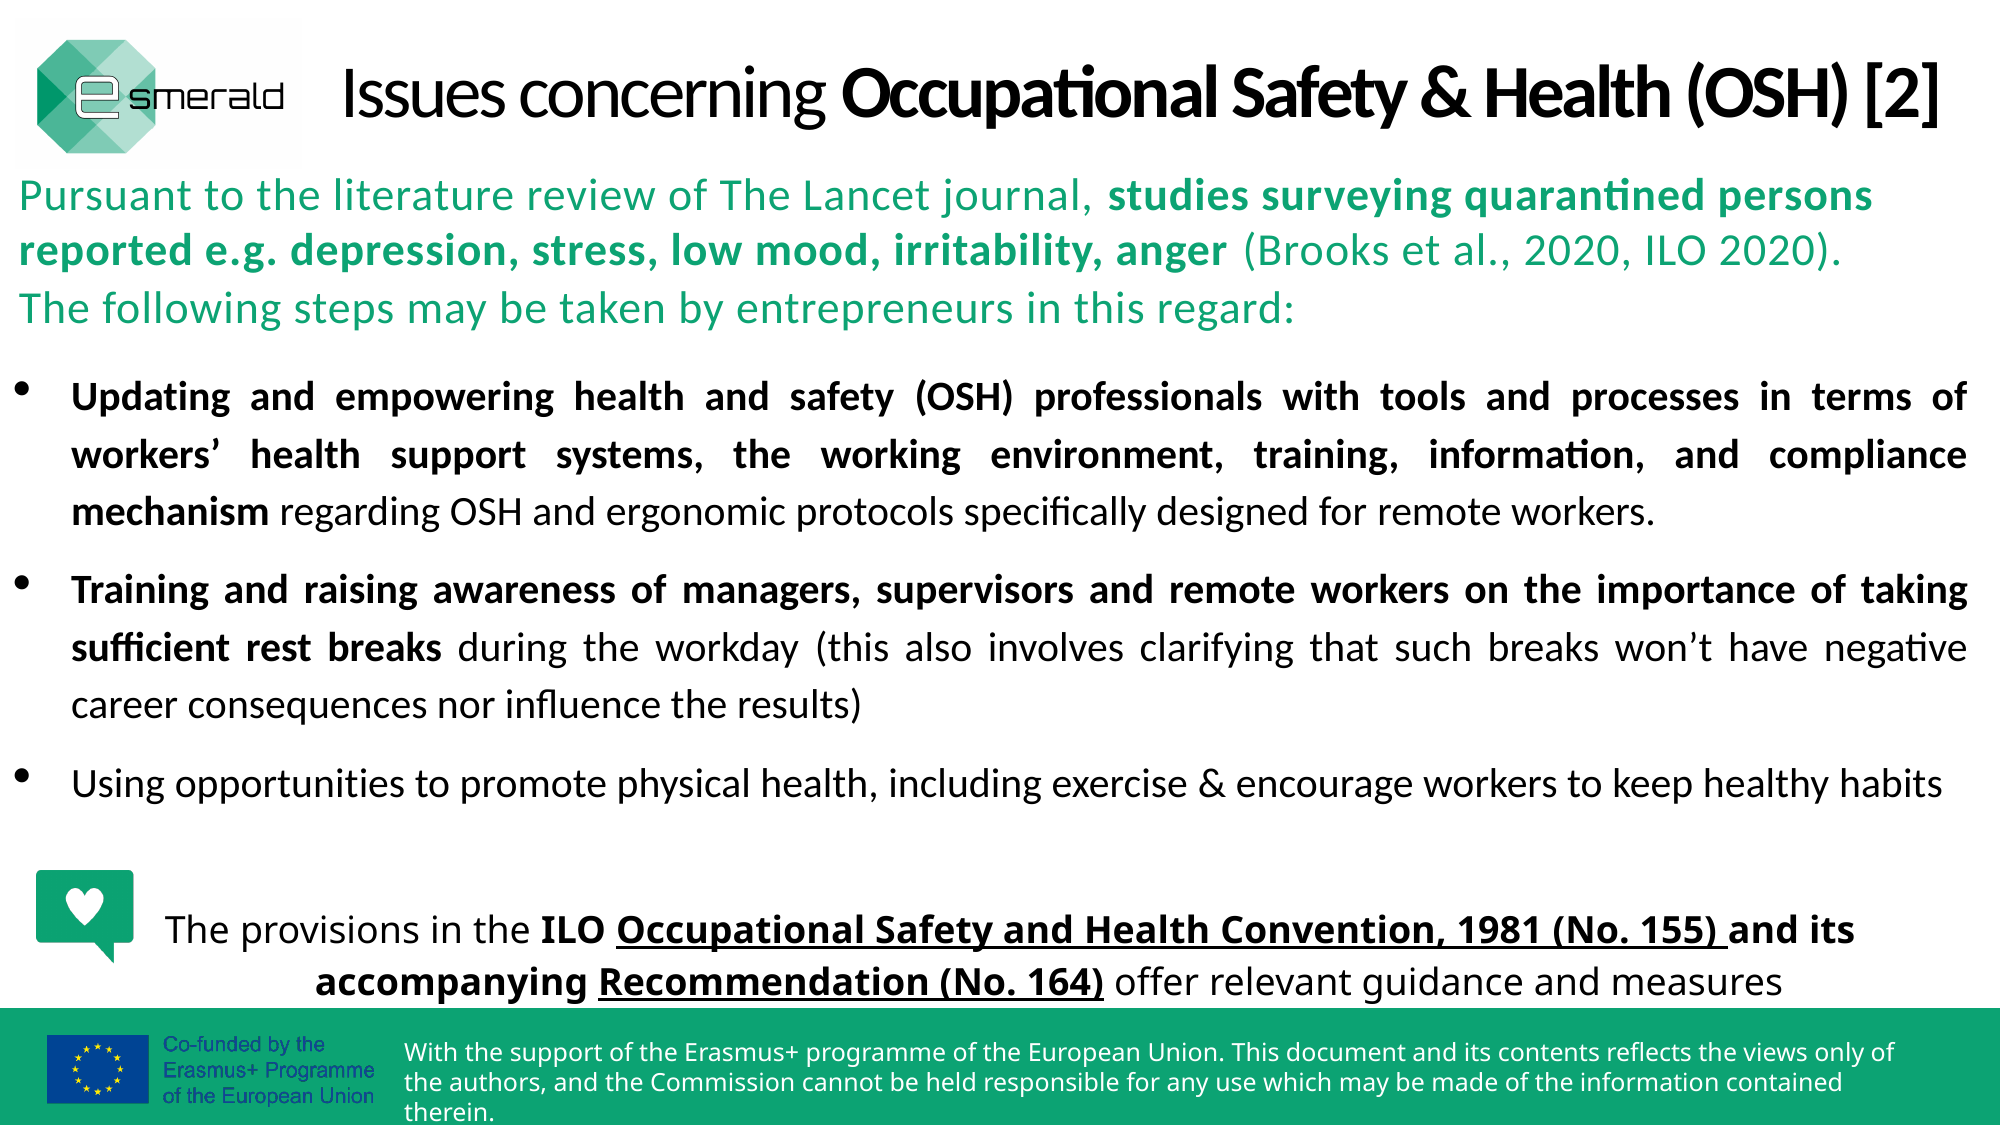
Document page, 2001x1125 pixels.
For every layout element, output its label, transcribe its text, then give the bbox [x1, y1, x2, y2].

picture [16, 844, 153, 989]
text_box Updating and empowering health and safety (OSH) professionals with tools and processes in terms of workers’ health support systems, the working environment, training, information, and compliance mechanism regarding OSH and ergonomic protocols specifically designed for remote workers. Training and raising awareness of managers, supervisors and remote workers on the importance of taking sufficient rest breaks during the workday (this also involves clarifying that such breaks won’t have negative career consequences nor influence the results) Using opportunities to promote physical health, including exercise & encourage workers to keep healthy habits The provisions in the ILO Occupational Safety and Health Convention, 1981 (No. 155) and its accompanying Recommendation (No. 164) offer relevant guidance and measures [0, 283, 1984, 1010]
picture [15, 18, 302, 169]
text_box Issues concerning Occupational Safety & Health (OSH) [2] [338, 40, 2000, 133]
text_box Pursuant to the literature review of The Lancet journal, studies surveying quarantined persons reported e.g. depression, stress, low mood, irritability, anger (Brooks et al., 2020, ILO 2020). The following steps may be taken by entrepreneurs in this regard: [16, 162, 1986, 333]
picture [47, 1035, 374, 1107]
